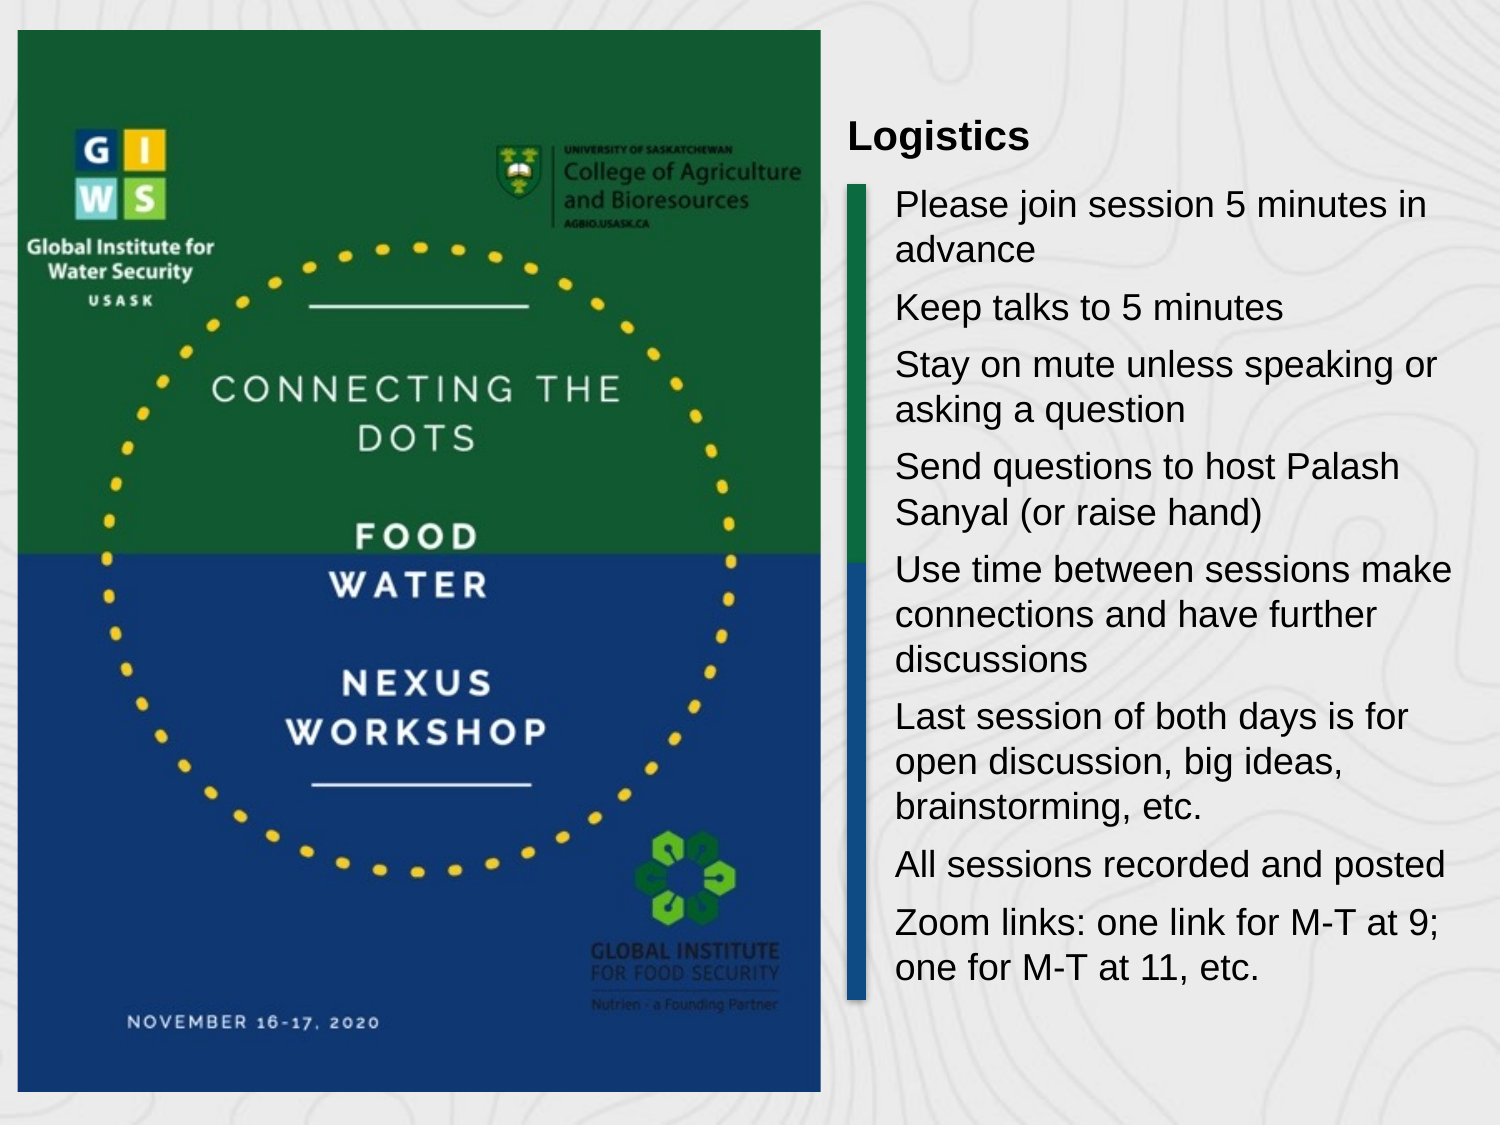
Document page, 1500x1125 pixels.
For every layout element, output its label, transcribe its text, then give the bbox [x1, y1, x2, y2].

text_box Logistics [832, 101, 1500, 266]
text_box Please join session 5 minutes in advance Keep talks to 5 minutes Stay on mute unless speaking or asking a question Send questions to host Palash Sanyal (or raise hand) Use time between sessions make connections and have further discussions Last session of both days is for open discussion, big ideas, brainstorming, etc. All sessions recorded and posted Zoom links: one link for M-T at 9; one for M-T at 11, etc. [880, 266, 1471, 995]
picture [0, 0, 1500, 1125]
